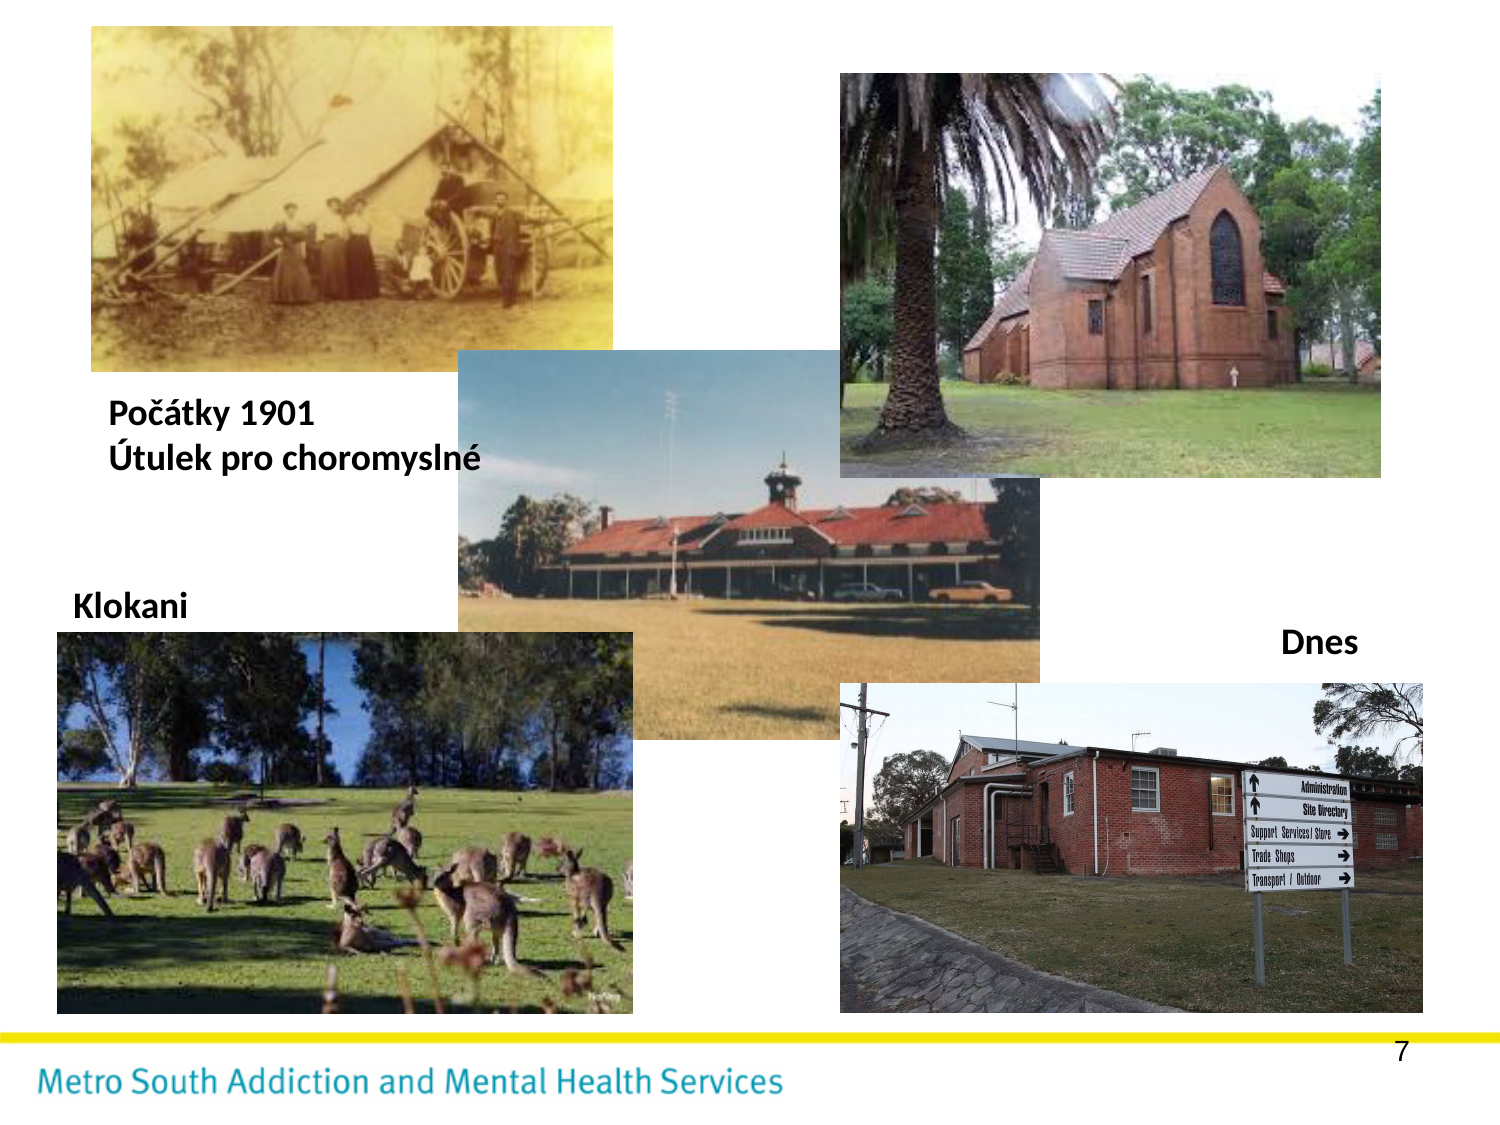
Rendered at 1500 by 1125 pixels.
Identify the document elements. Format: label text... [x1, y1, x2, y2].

text_box Klokani [58, 574, 204, 630]
text_box Dnes [1266, 609, 1374, 670]
text_box Počátky 1901 Útulek pro choromyslné [93, 380, 453, 486]
picture [0, 0, 1500, 1125]
slide_number 7 [1074, 1024, 1425, 1103]
